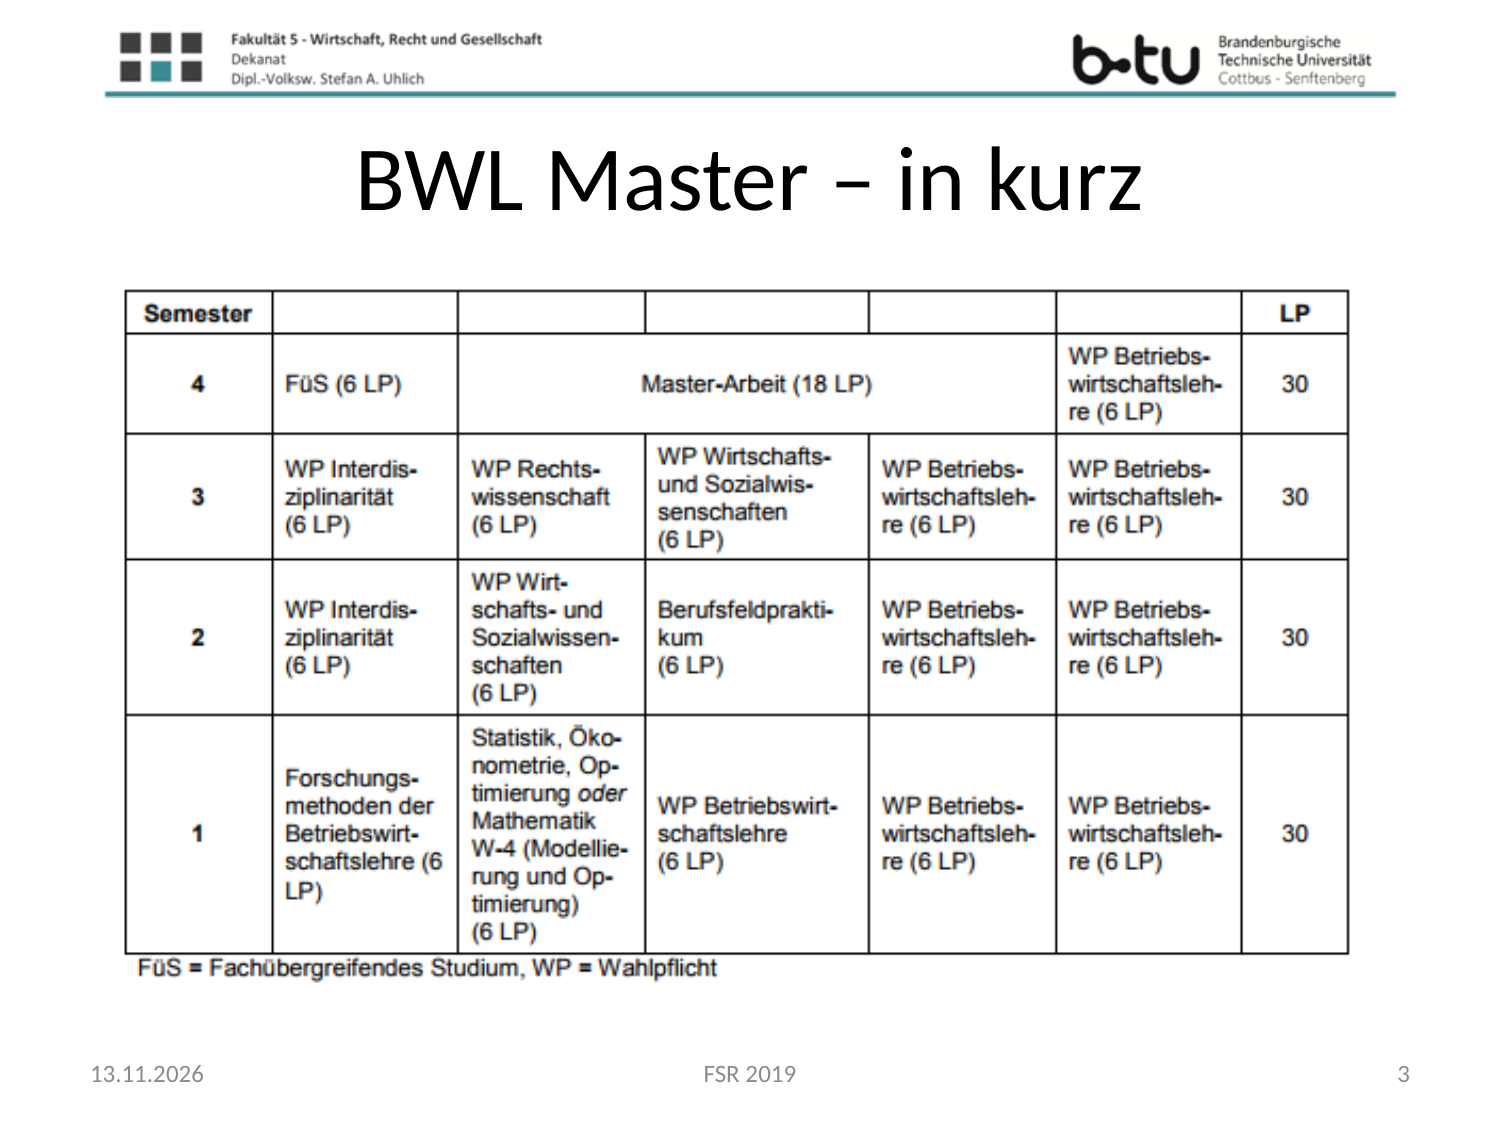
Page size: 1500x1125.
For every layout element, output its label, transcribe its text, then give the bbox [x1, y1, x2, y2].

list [105, 266, 1389, 1000]
picture [103, 19, 1397, 79]
slide_number 3 [1074, 1042, 1425, 1103]
title BWL Master – in kurz [75, 79, 1425, 268]
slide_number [75, 1042, 425, 1103]
footer FSR 2019 [512, 1042, 988, 1103]
